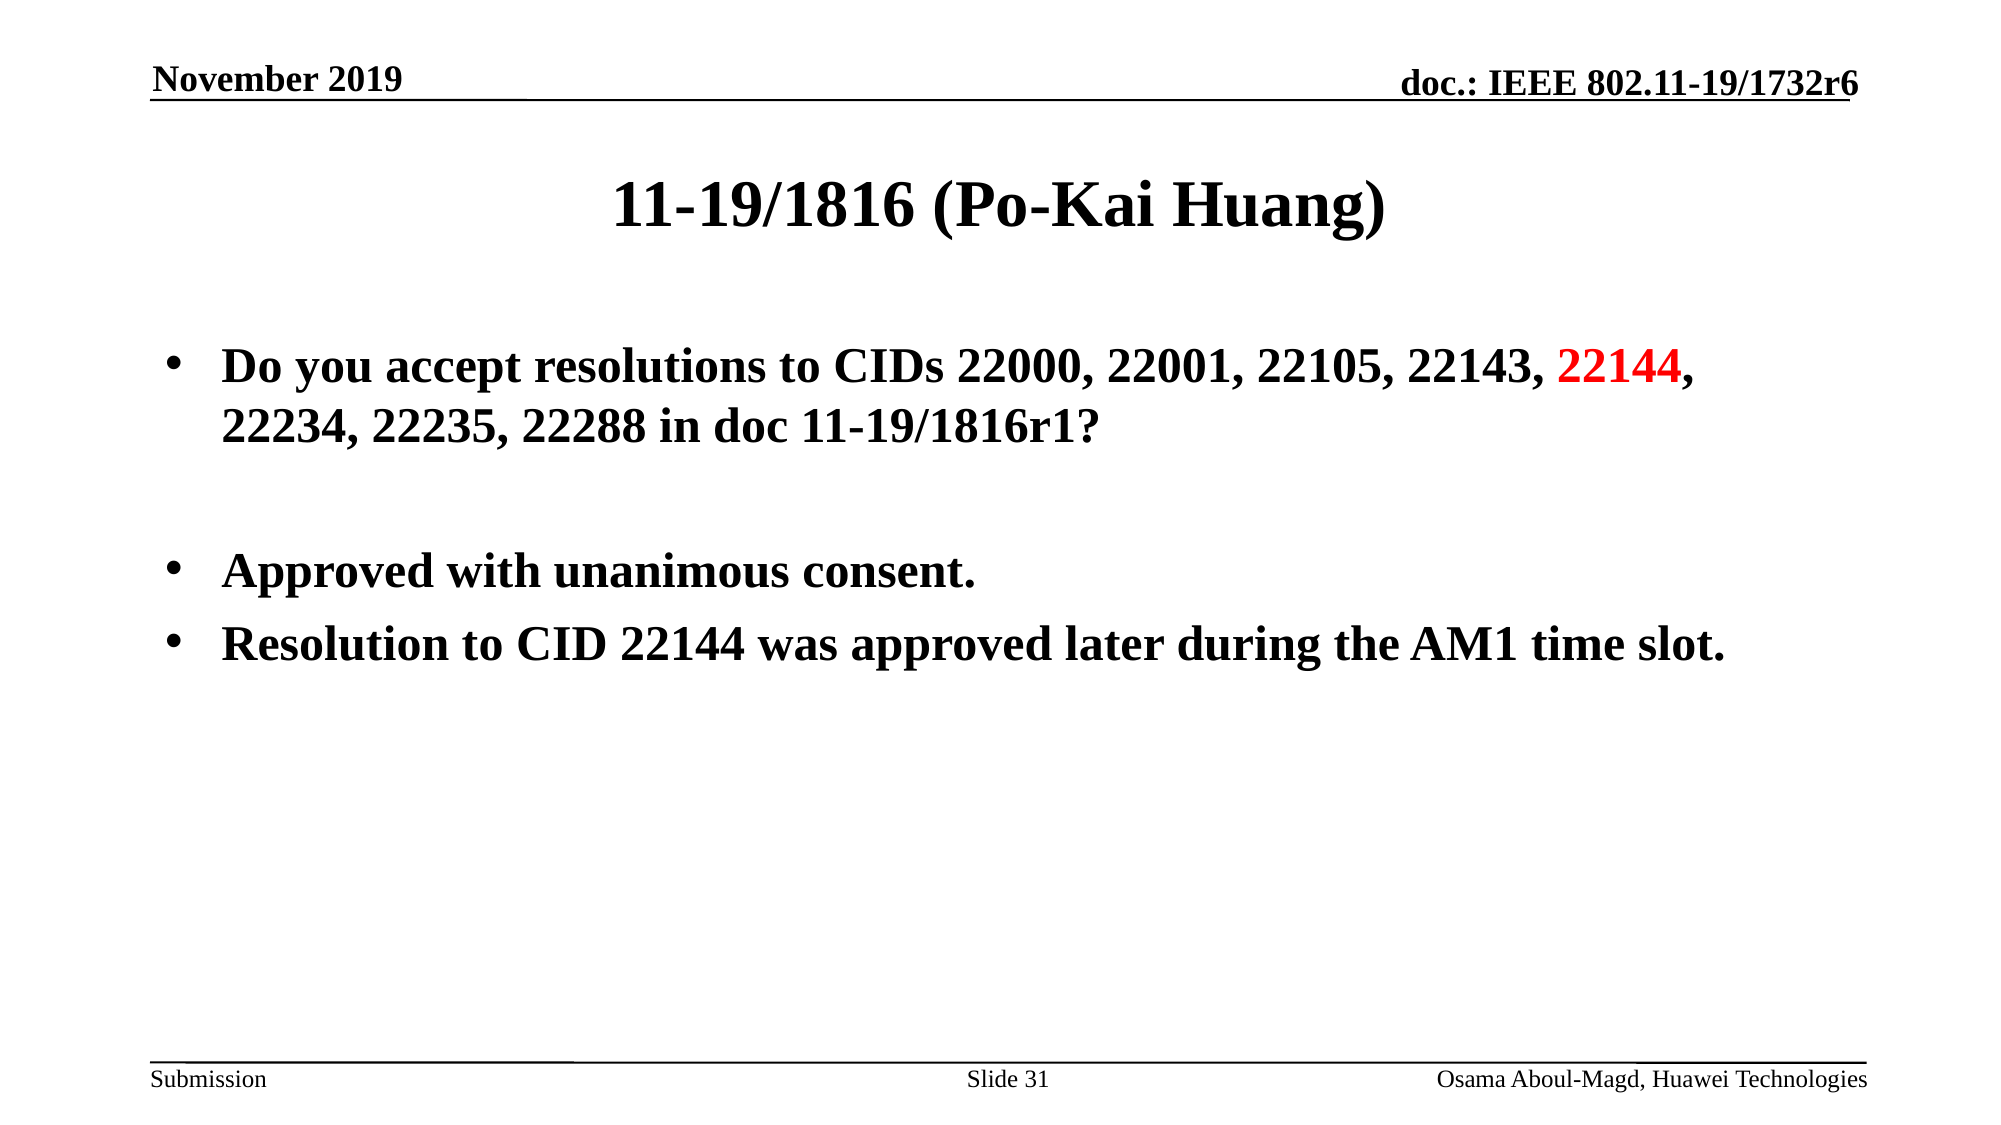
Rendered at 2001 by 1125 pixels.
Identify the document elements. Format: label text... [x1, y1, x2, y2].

list Do you accept resolutions to CIDs 22000, 22001, 22105, 22143, 22144, 22234, 22235, 22288 in doc 11-19/1816r1? Approved with unanimous consent. Resolution to CID 22144 was approved later during the AM1 time slot. [149, 324, 1850, 1000]
title 11-19/1816 (Po-Kai Huang) [149, 112, 1850, 288]
slide_number Slide 31 [950, 1061, 1067, 1123]
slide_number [152, 54, 563, 100]
footer Osama Aboul-Magd, Huawei Technologies [1171, 1061, 1869, 1093]
